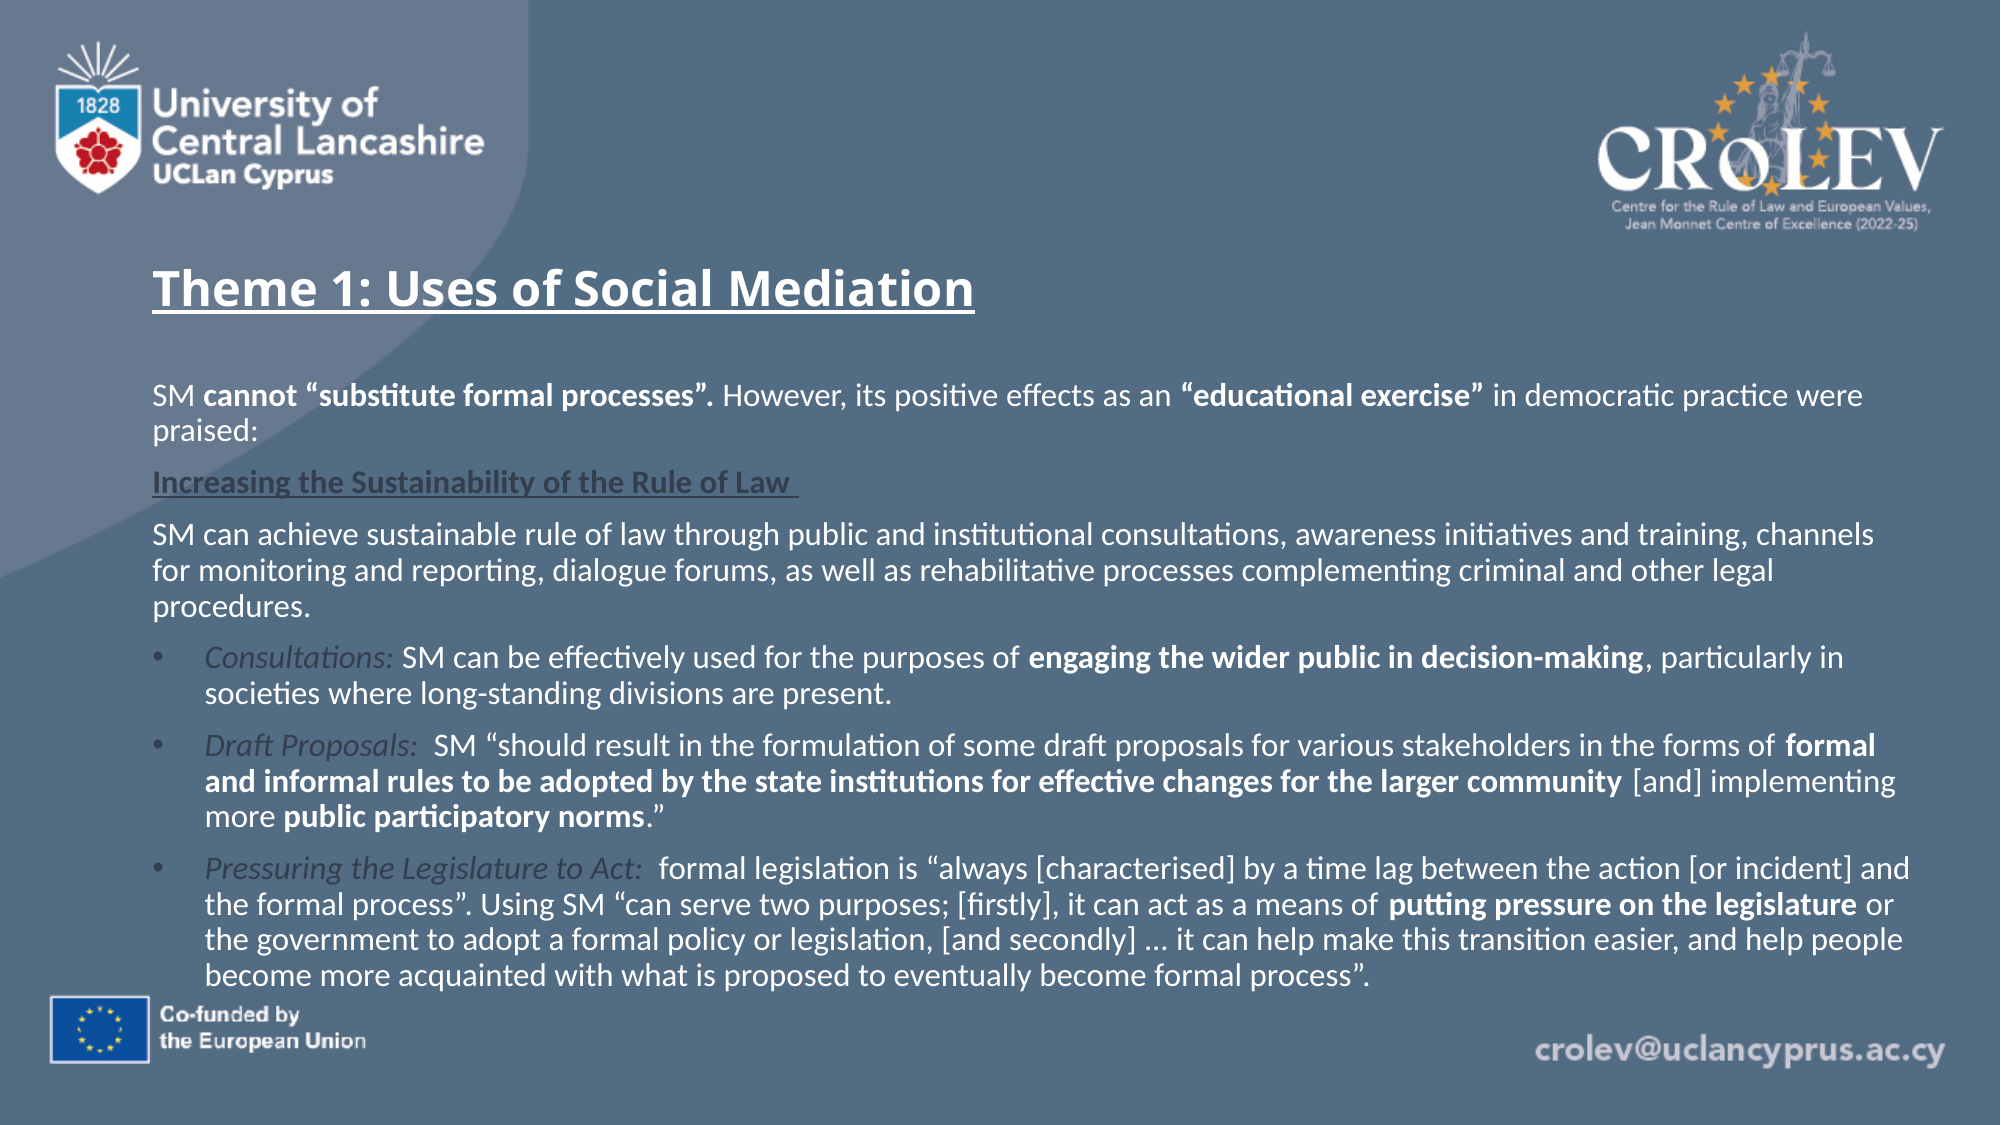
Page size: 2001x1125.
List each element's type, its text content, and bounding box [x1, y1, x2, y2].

picture [0, 0, 2000, 1125]
title Theme 1: Uses of Social Mediation [137, 255, 1192, 325]
list SM cannot “substitute formal processes”. However, its positive effects as an “educational exercise” in democratic practice were praised: Increasing the Sustainability of the Rule of Law SM can achieve sustainable rule of law through public and institutional consultations, awareness initiatives and training, channels for monitoring and reporting, dialogue forums, as well as rehabilitative processes complementing criminal and other legal procedures. Consultations: SM can be effectively used for the purposes of engaging the wider public in decision-making, particularly in societies where long-standing divisions are present. Draft Proposals: SM “should result in the formulation of some draft proposals for various stakeholders in the forms of formal and informal rules to be adopted by the state institutions for effective changes for the larger community [and] implementing more public participatory norms.” Pressuring the Legislature to Act: formal legislation is “always [characterised] by a time lag between the action [or incident] and the formal process”. Using SM “can serve two purposes; [firstly], it can act as a means of putting pressure on the legislature or the government to adopt a formal policy or legislation, [and secondly] ... it can help make this transition easier, and help people become more acquainted with what is proposed to eventually become formal process”. [137, 370, 1938, 1005]
